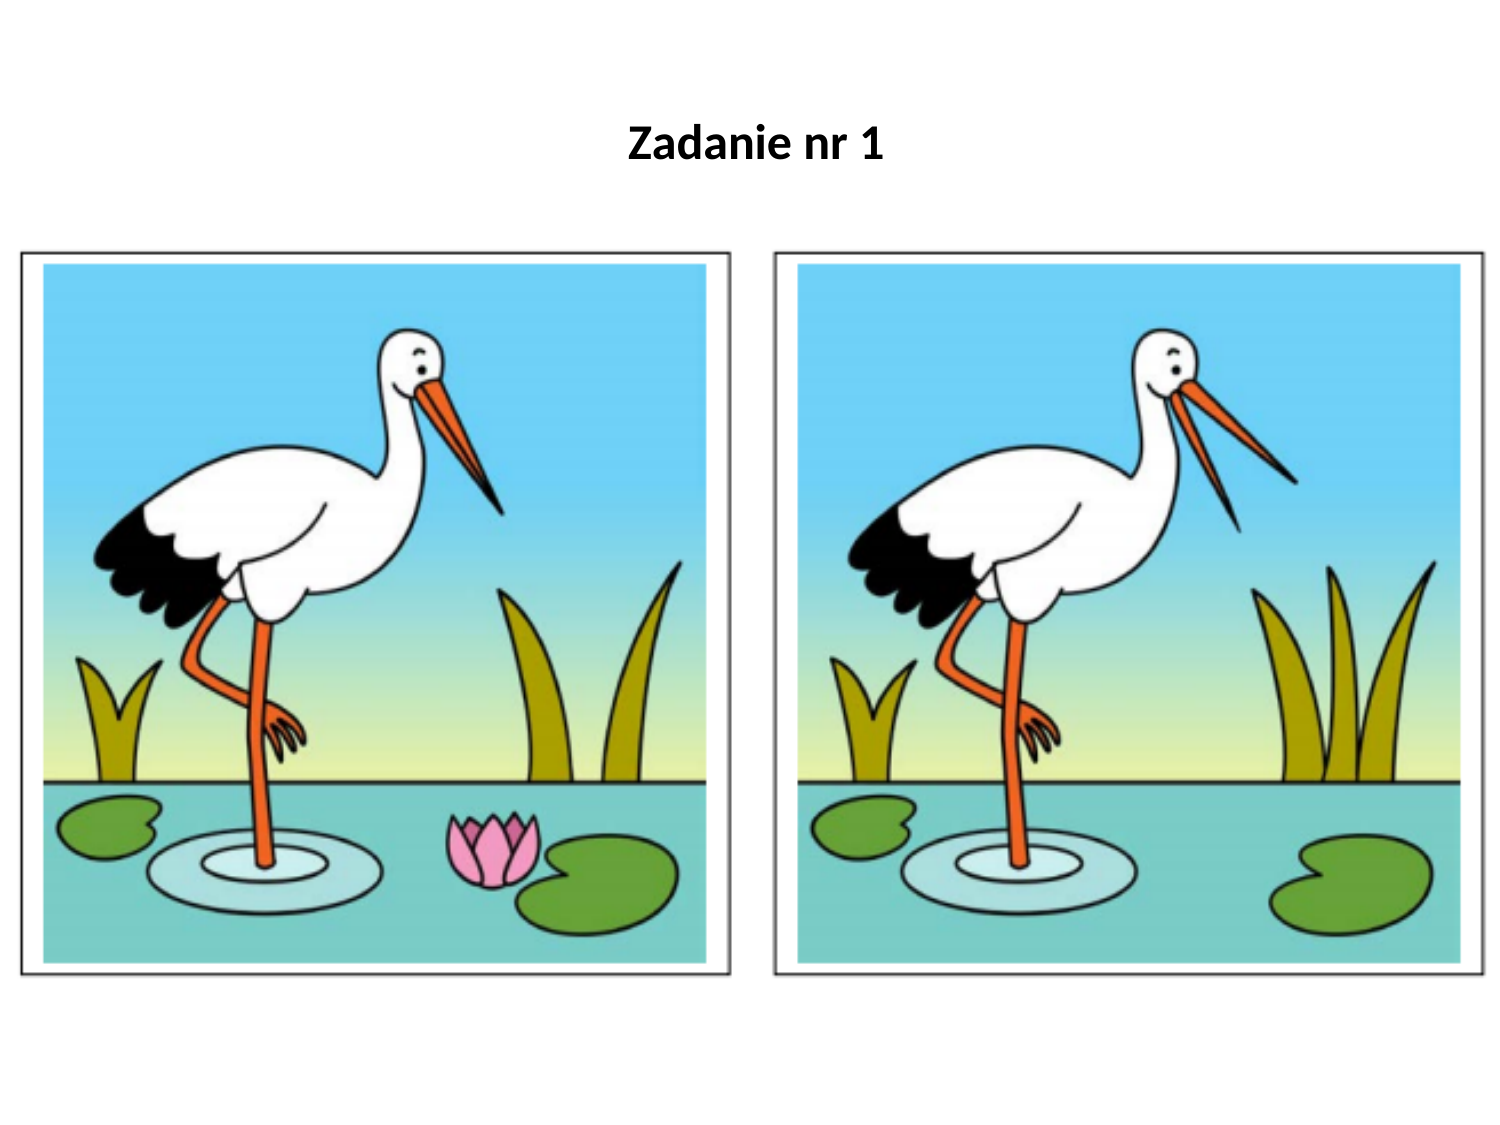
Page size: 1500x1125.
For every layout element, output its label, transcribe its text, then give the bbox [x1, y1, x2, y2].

text_box Zadanie nr 1 [613, 101, 900, 177]
picture [12, 243, 1500, 988]
